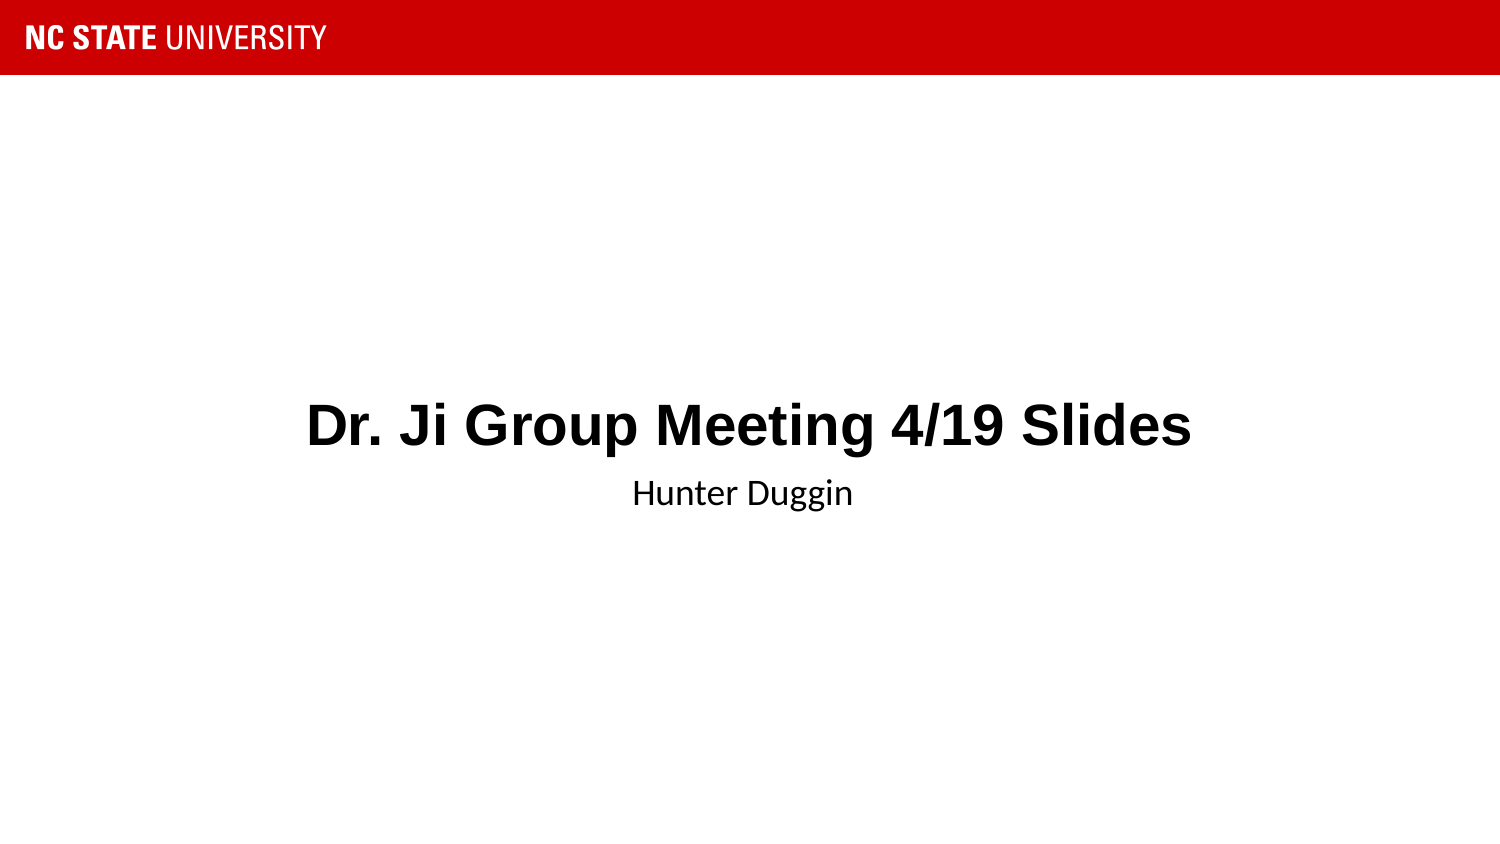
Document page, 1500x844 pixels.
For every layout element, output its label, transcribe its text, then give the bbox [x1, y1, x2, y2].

text_box Hunter Duggin [617, 461, 883, 521]
text_box Dr. Ji Group Meeting 4/19 Slides [112, 331, 1388, 513]
picture [0, 0, 1500, 75]
